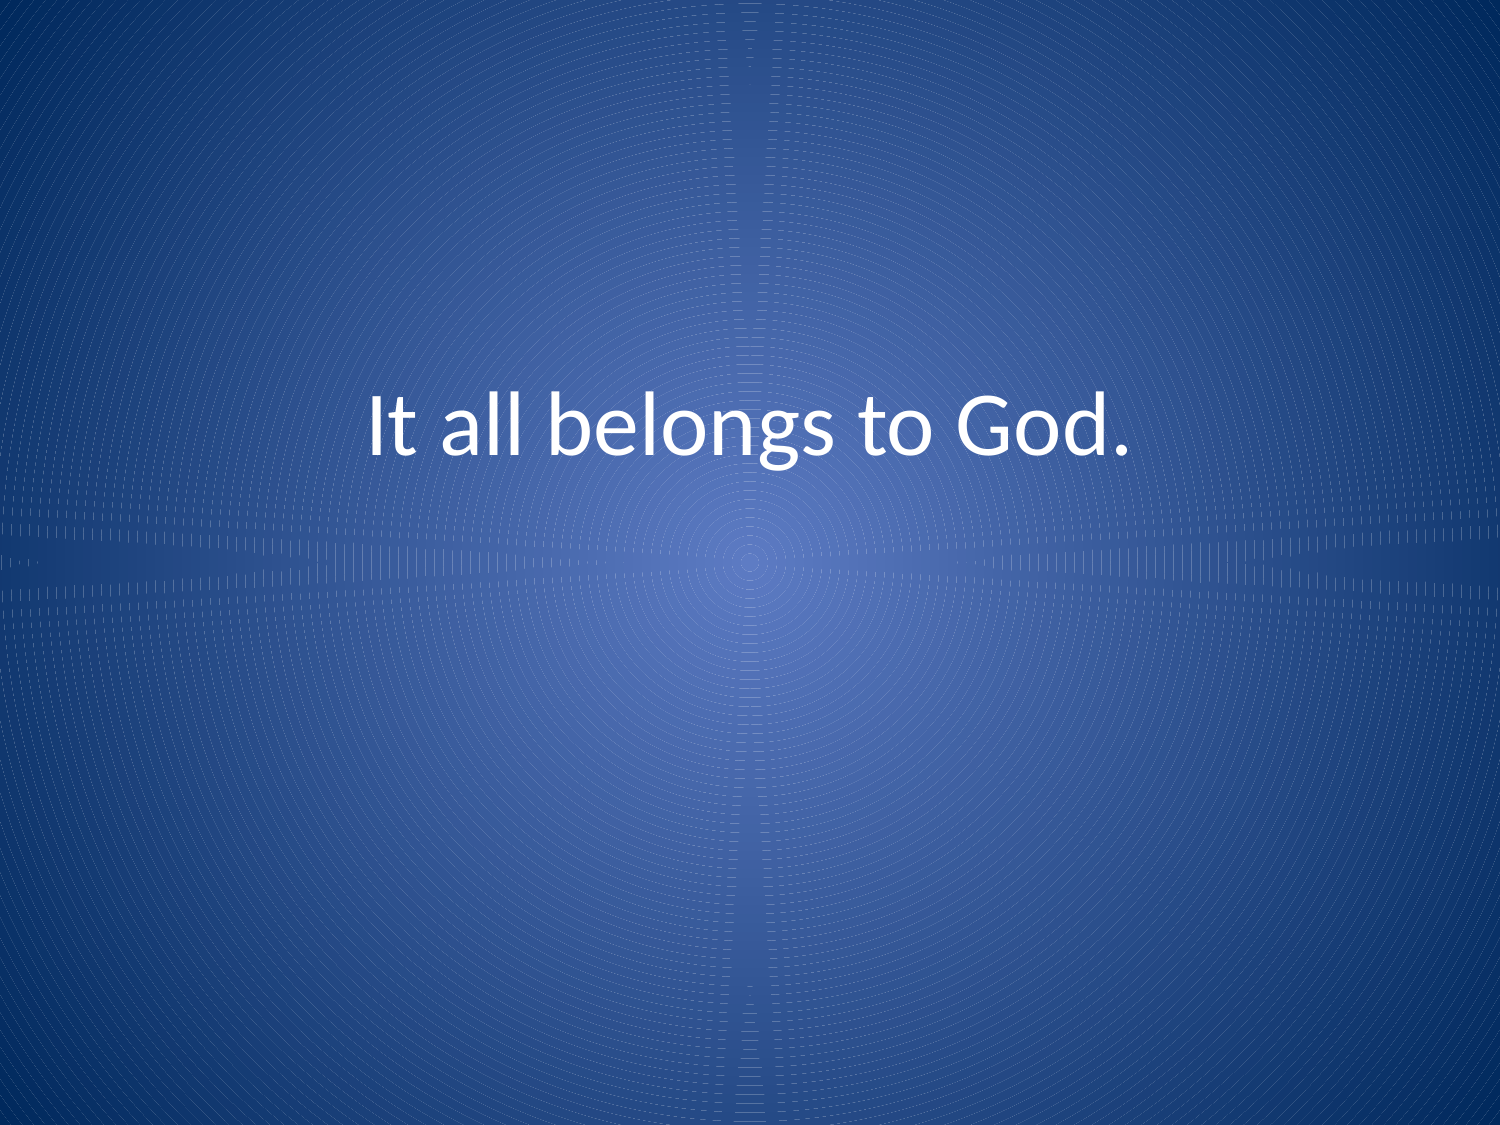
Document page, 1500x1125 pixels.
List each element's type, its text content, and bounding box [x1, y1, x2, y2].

title It all belongs to God. [75, 324, 1425, 513]
